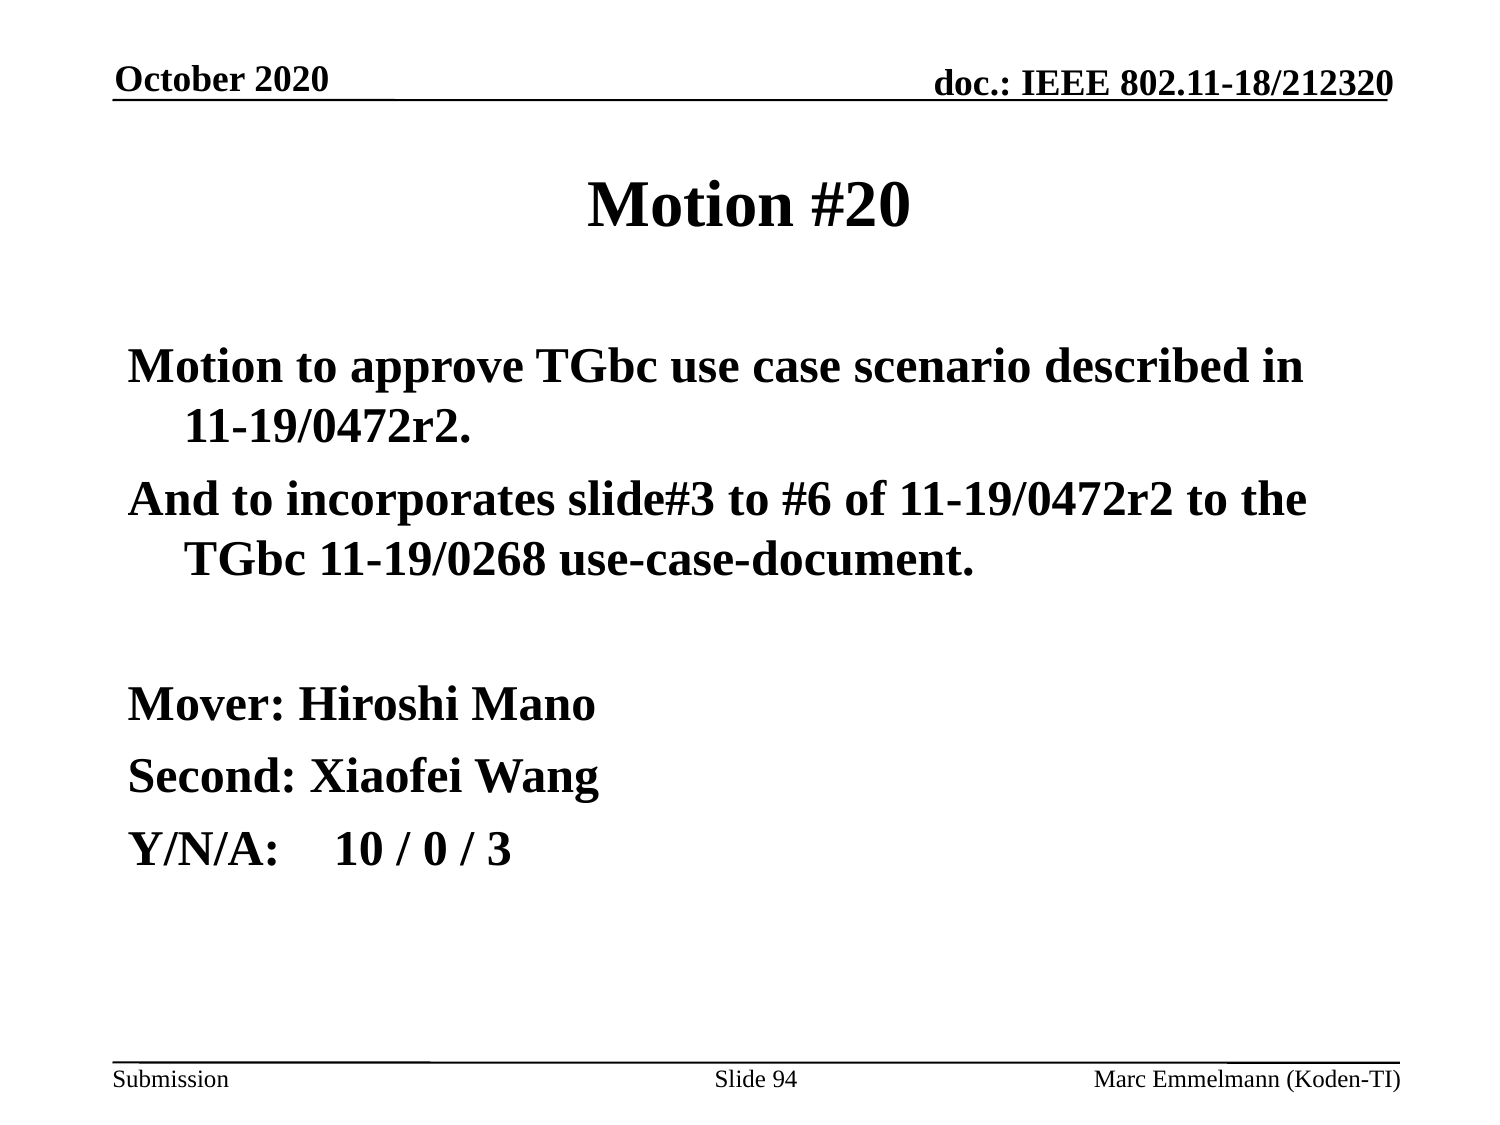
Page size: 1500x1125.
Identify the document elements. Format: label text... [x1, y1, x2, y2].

slide_number Slide 94 [712, 1061, 800, 1123]
list Motion to approve TGbc use case scenario described in 11-19/0472r2. And to incorporates slide#3 to #6 of 11-19/0472r2 to the TGbc 11-19/0268 use-case-document. Mover: Hiroshi Mano Second: Xiaofei Wang Y/N/A: 10 / 0 / 3 [112, 324, 1388, 1000]
footer Marc Emmelmann (Koden-TI) [878, 1061, 1402, 1093]
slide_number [114, 54, 423, 100]
title Motion #20 [112, 112, 1388, 288]
